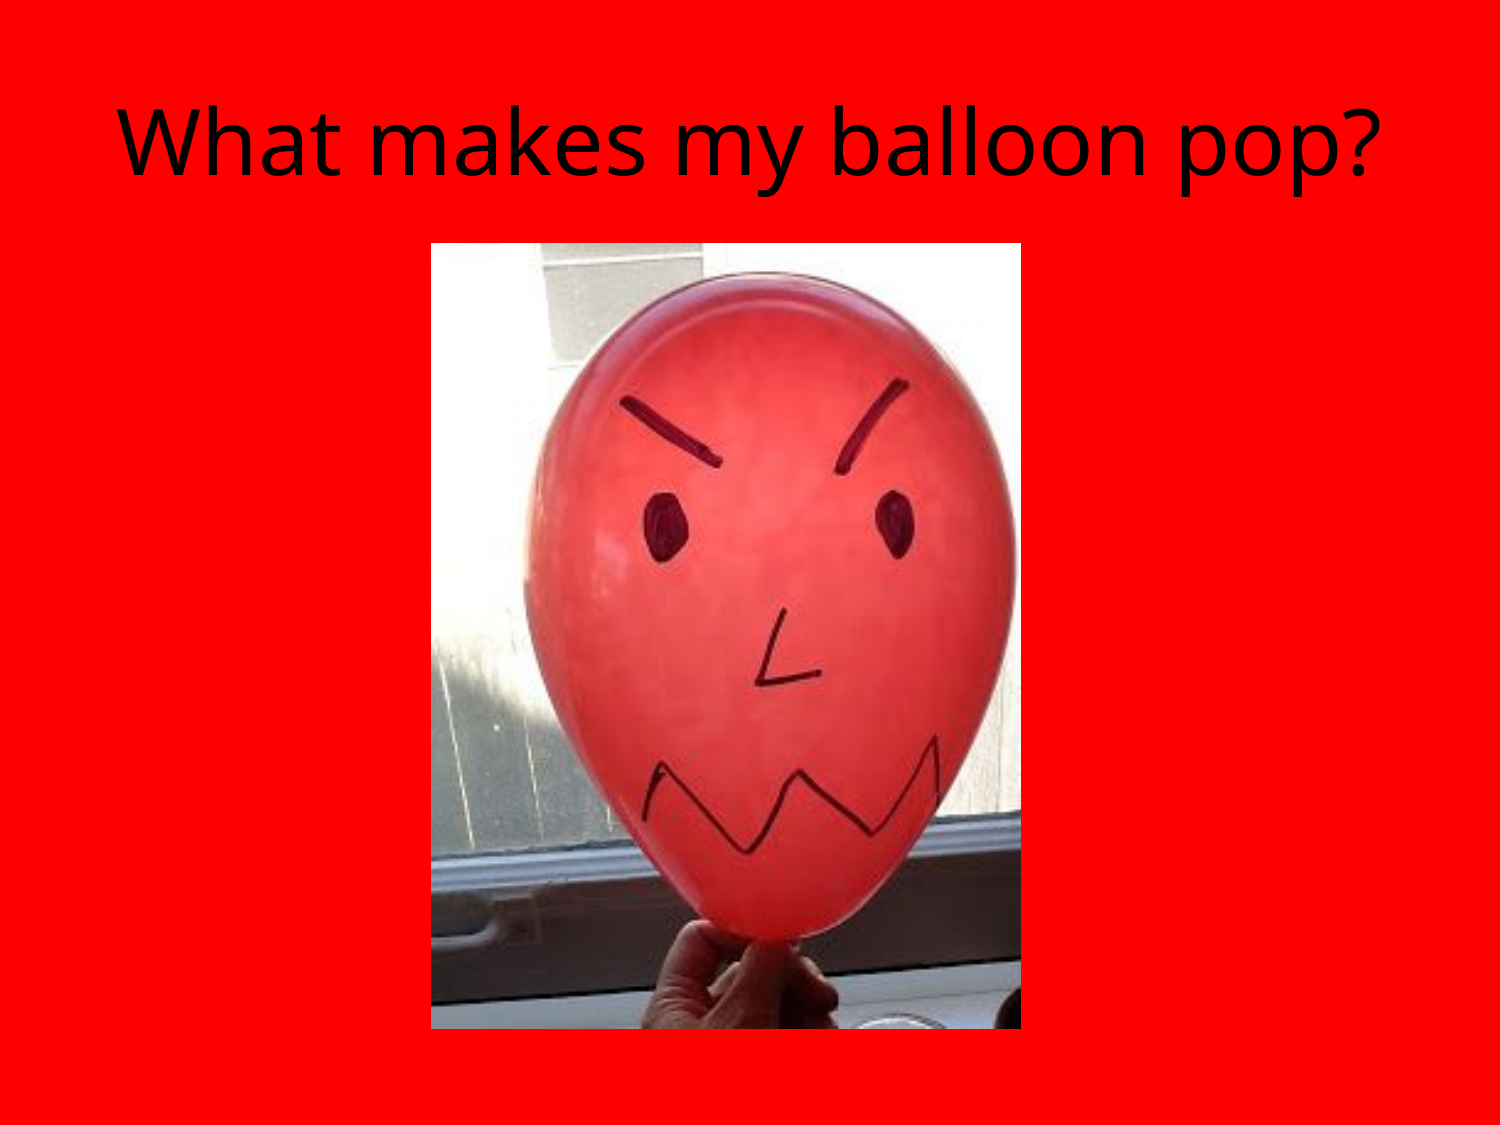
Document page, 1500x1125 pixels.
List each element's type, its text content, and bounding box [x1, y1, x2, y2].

title What makes my balloon pop? [75, 45, 1425, 233]
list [430, 243, 1021, 1030]
